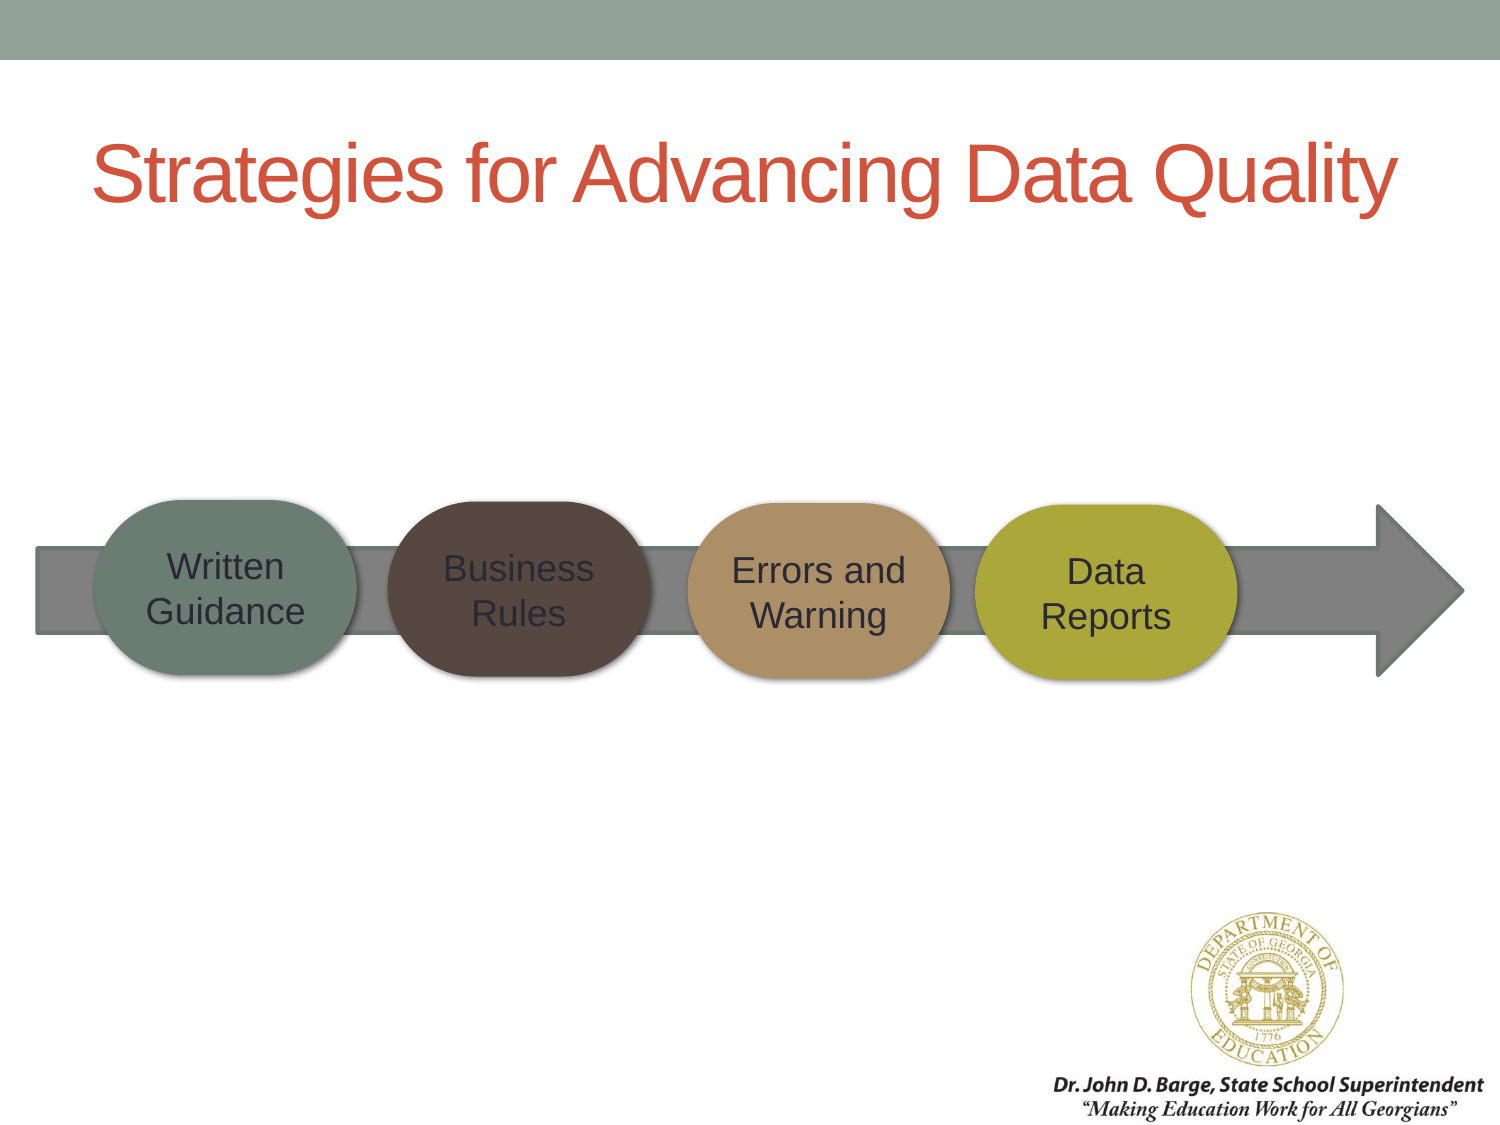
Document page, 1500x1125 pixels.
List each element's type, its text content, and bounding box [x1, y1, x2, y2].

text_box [37, 499, 1463, 680]
title Strategies for Advancing Data Quality [75, 87, 1425, 250]
picture [1050, 912, 1490, 1125]
